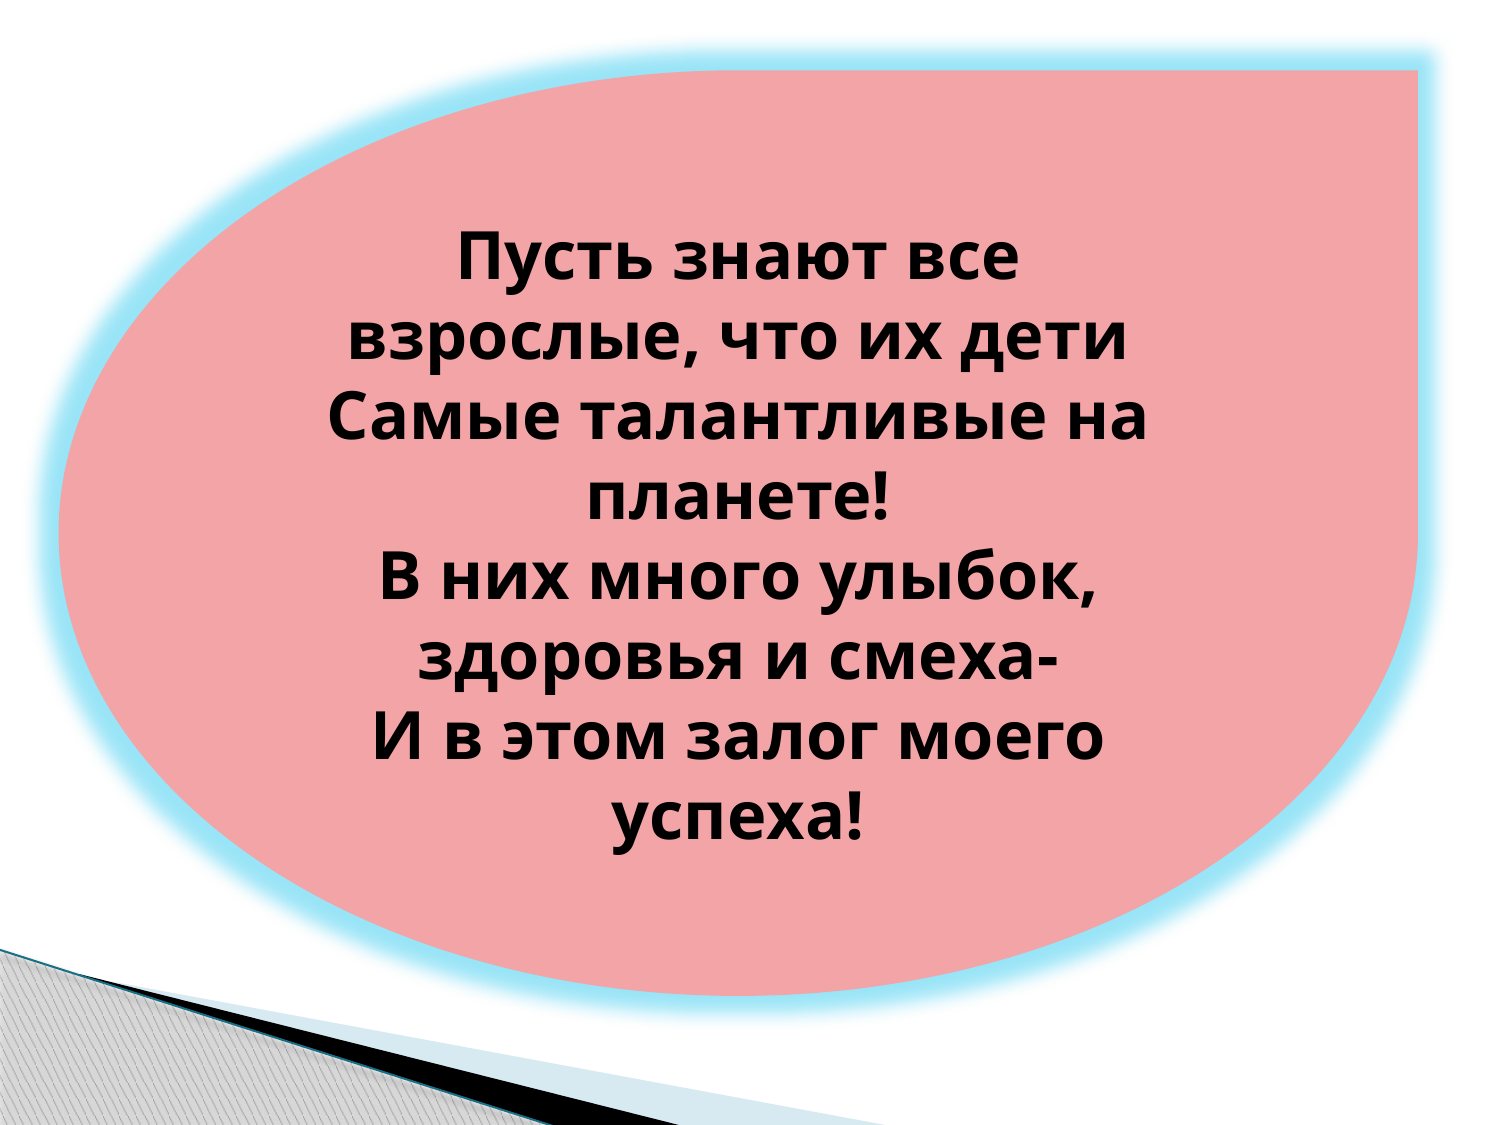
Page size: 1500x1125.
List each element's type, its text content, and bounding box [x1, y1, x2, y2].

text_box Пусть знают все взрослые, что их дети Самые талантливые на планете! В них много улыбок, здоровья и смеха- И в этом залог моего успеха! [58, 70, 1418, 996]
